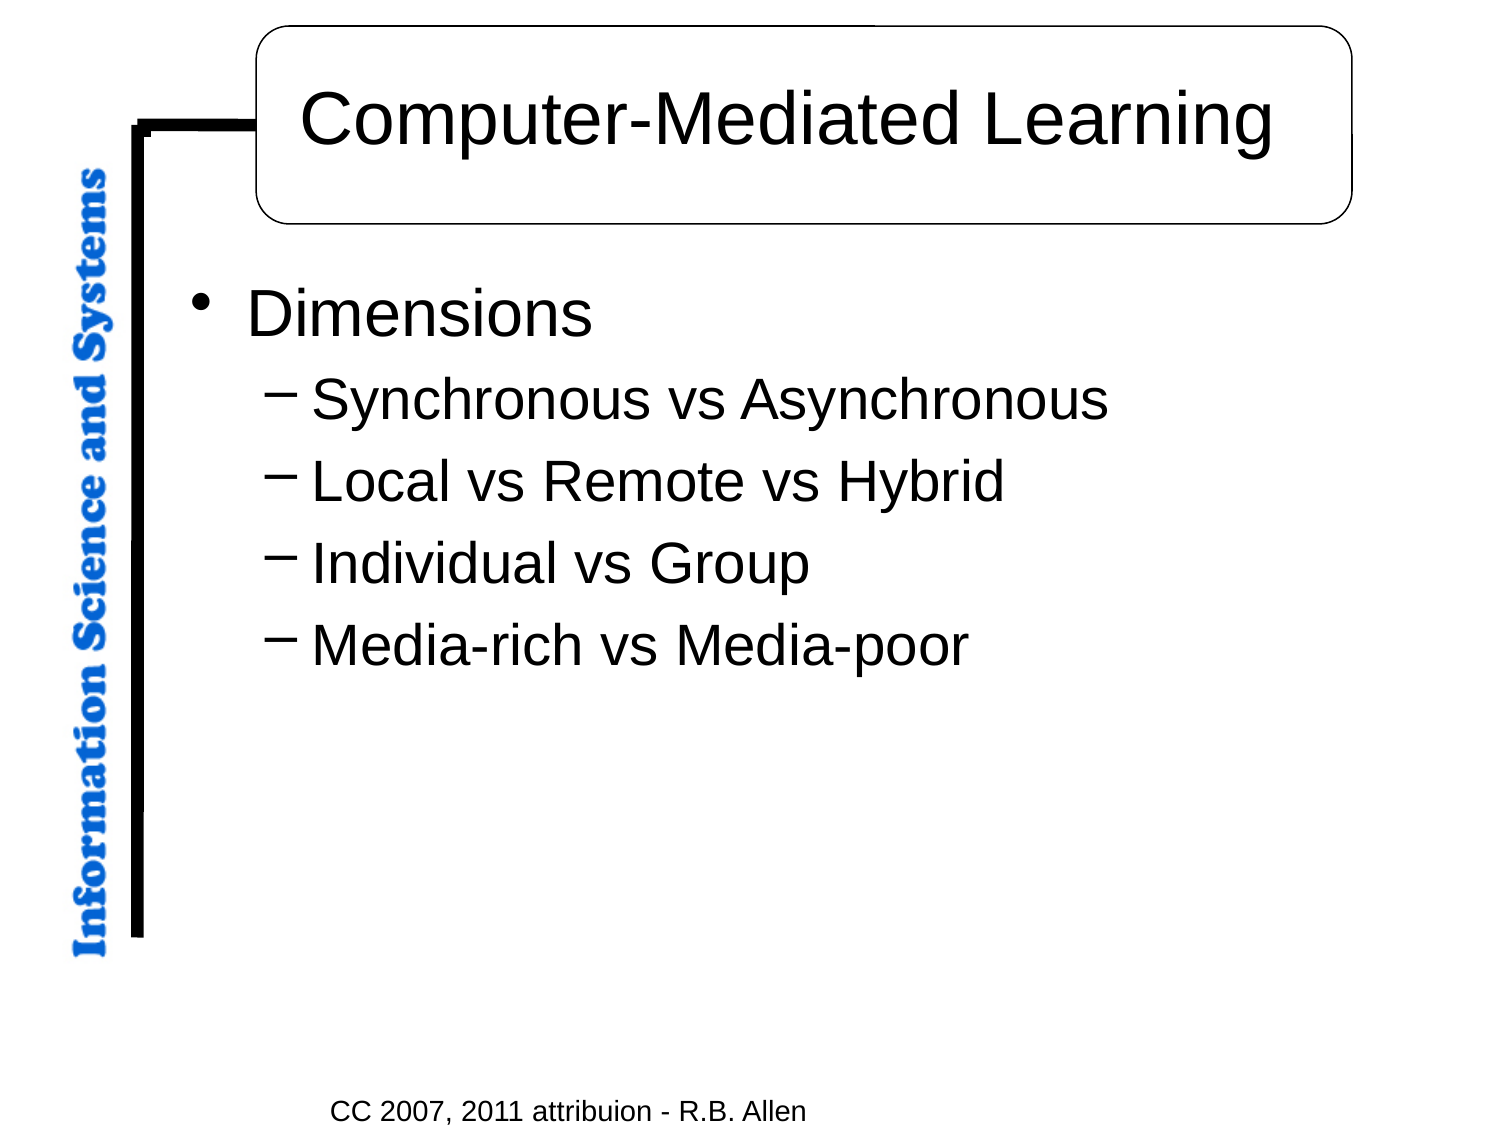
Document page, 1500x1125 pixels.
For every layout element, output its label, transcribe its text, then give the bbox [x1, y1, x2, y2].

footer CC 2007, 2011 attribuion - R.B. Allen [149, 1084, 988, 1125]
list Dimensions Synchronous vs Asynchronous Local vs Remote vs Hybrid Individual vs Group Media-rich vs Media-poor [174, 262, 1425, 1005]
picture [50, 137, 157, 996]
title Computer-Mediated Learning [112, 62, 1463, 250]
